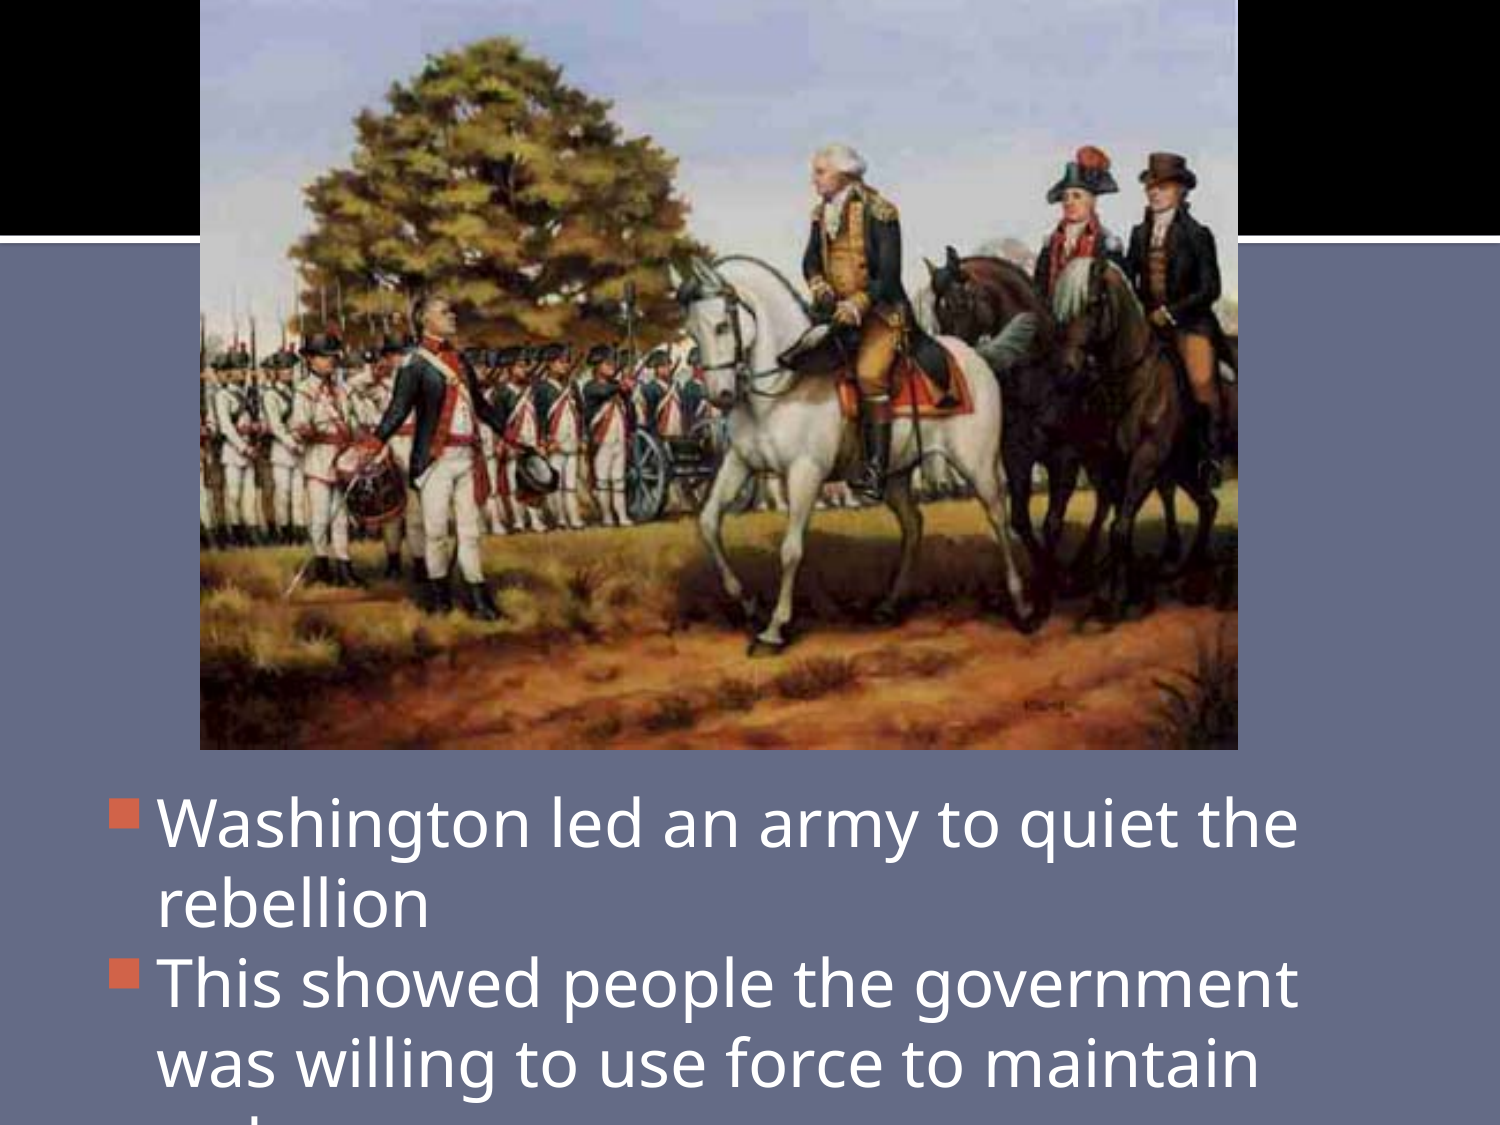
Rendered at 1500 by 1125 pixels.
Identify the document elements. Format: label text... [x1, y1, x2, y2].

list Washington led an army to quiet the rebellion This showed people the government was willing to use force to maintain order [75, 766, 1425, 1125]
picture [199, 0, 1238, 750]
